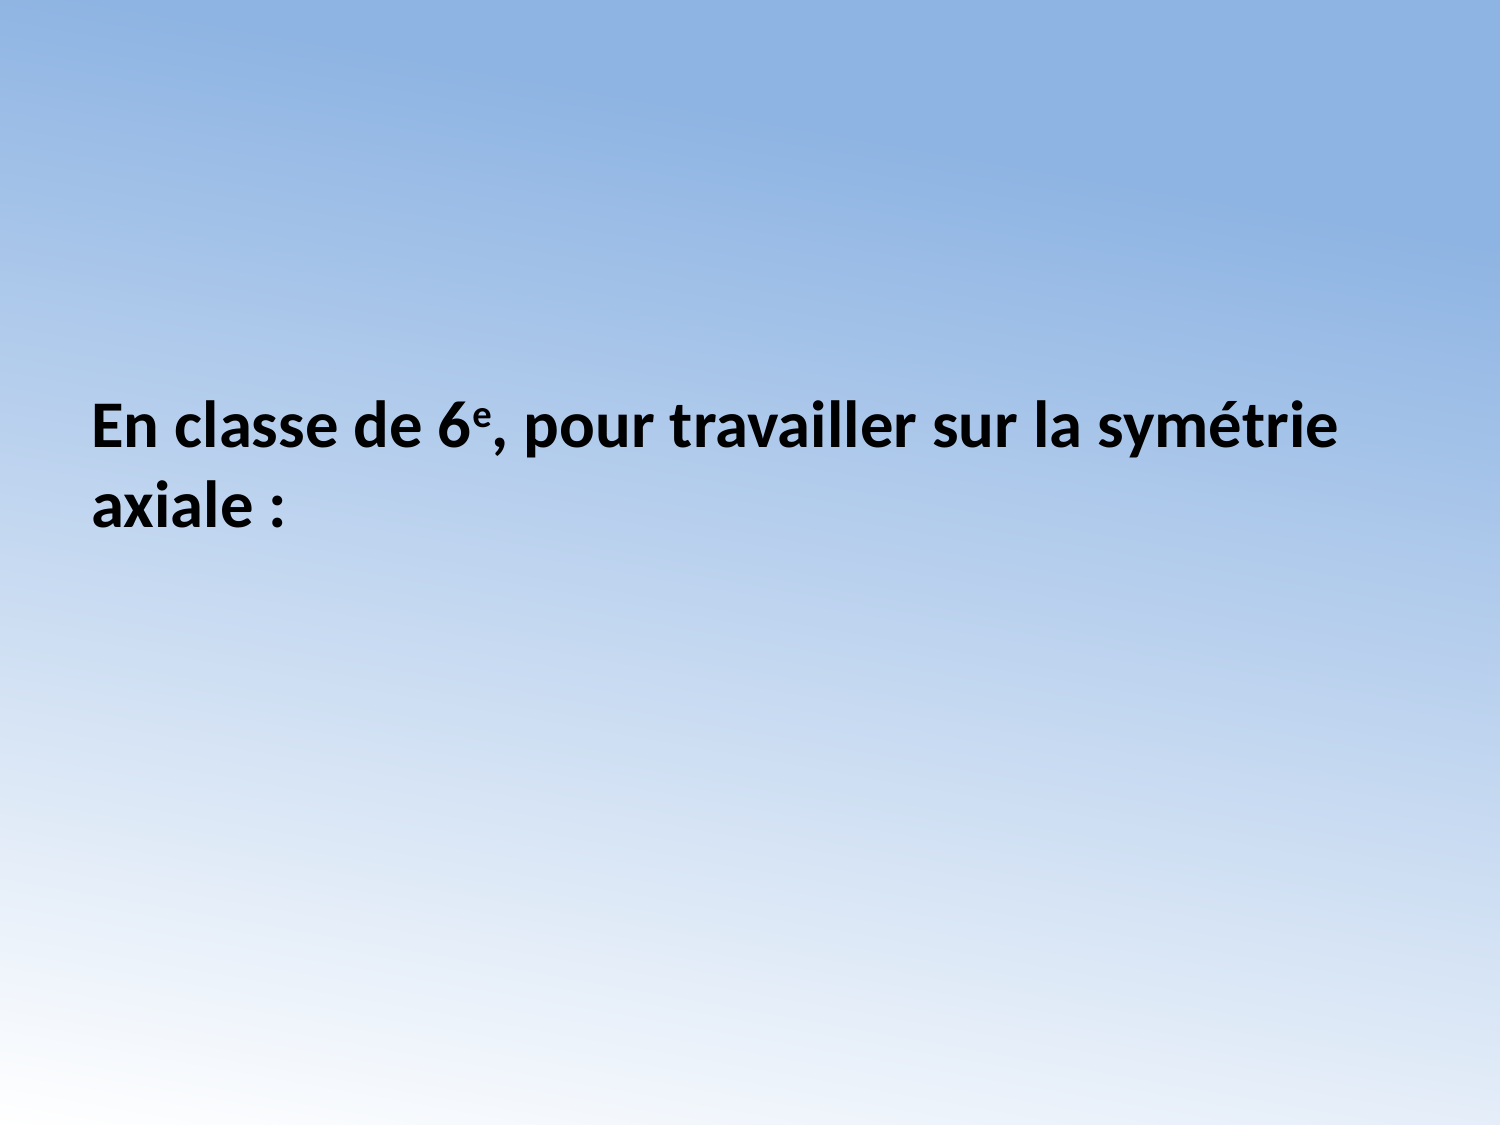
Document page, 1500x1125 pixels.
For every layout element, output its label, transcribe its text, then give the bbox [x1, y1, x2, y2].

text_box En classe de 6e, pour travailler sur la symétrie axiale : [76, 373, 1424, 610]
